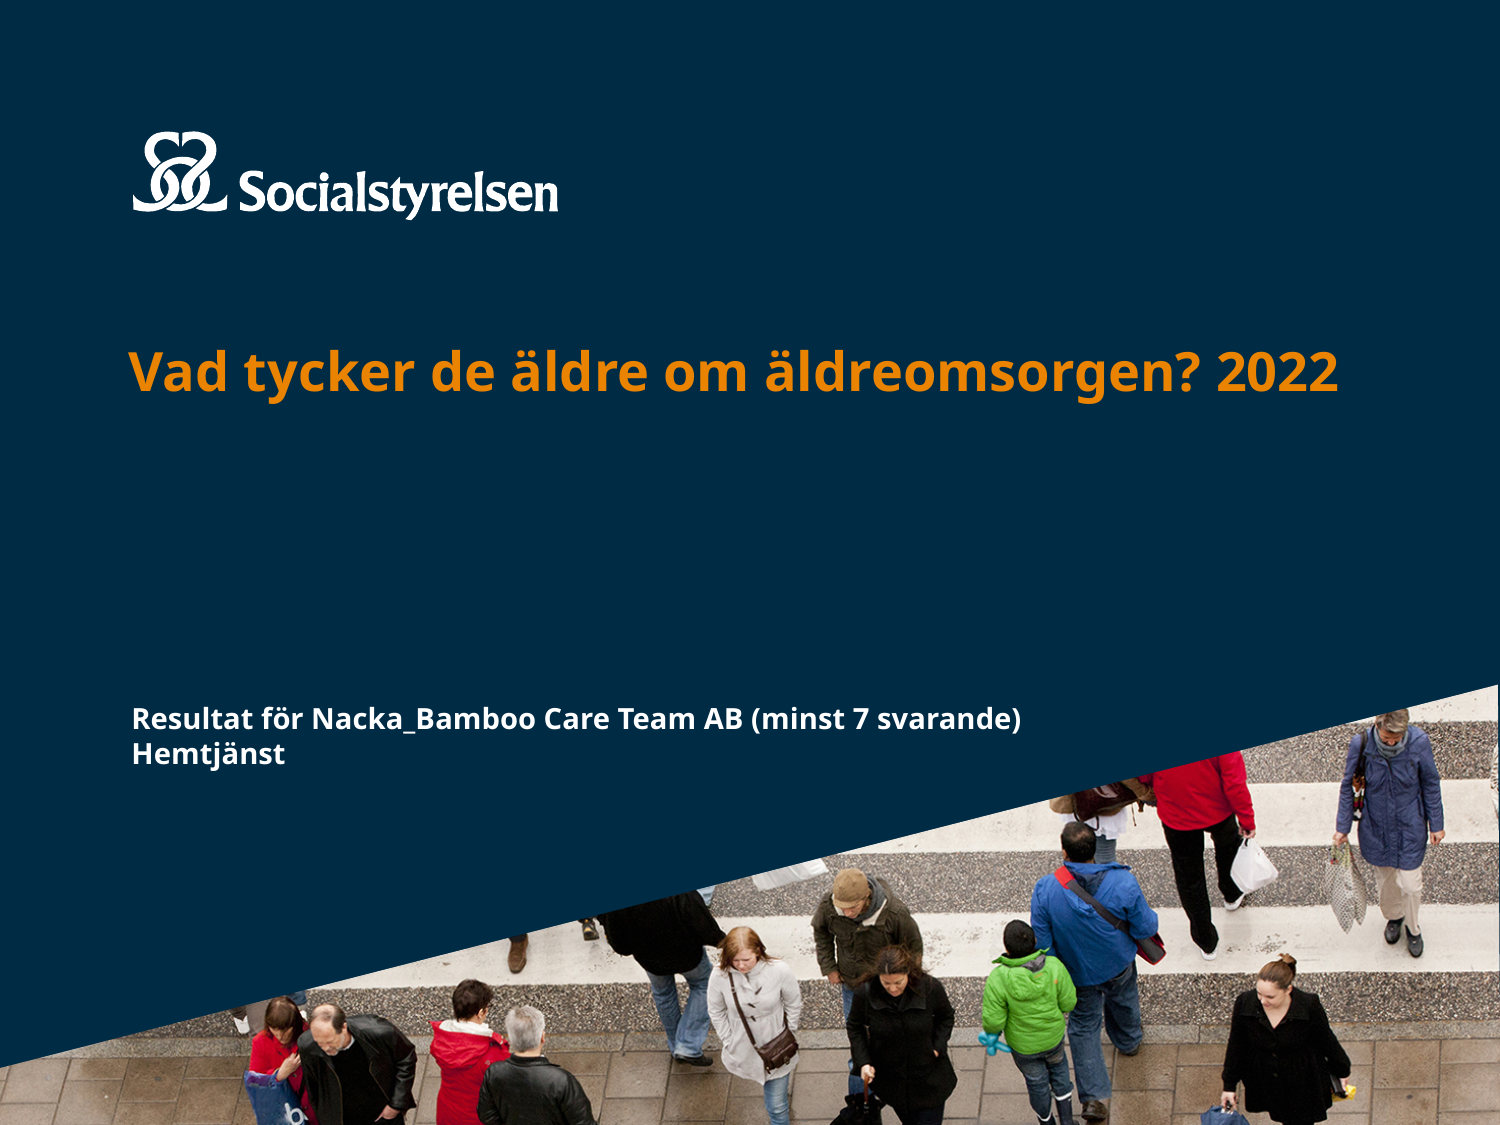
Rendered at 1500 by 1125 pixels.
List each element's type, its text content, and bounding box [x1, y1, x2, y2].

picture [0, 684, 1500, 1125]
title Vad tycker de äldre om äldreomsorgen? 2022 [128, 337, 1404, 519]
